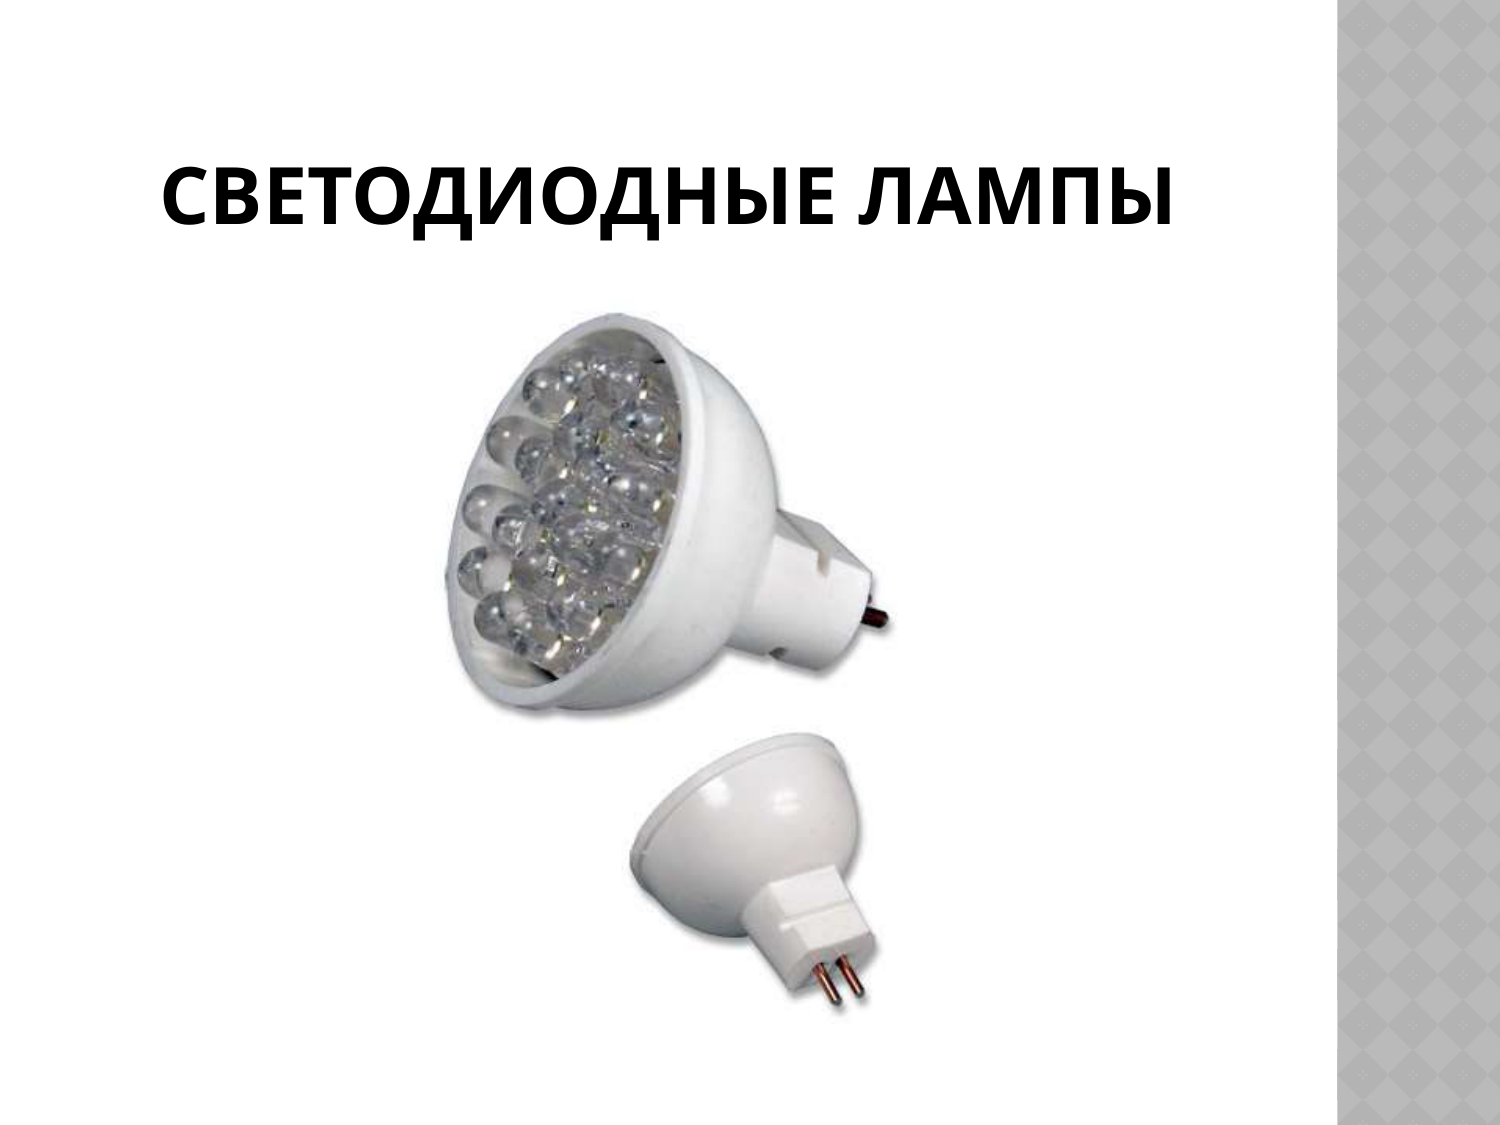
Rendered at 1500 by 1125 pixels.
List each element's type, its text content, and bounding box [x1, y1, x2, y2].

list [433, 299, 904, 1024]
title Светодиодные лампы [75, 52, 1263, 240]
